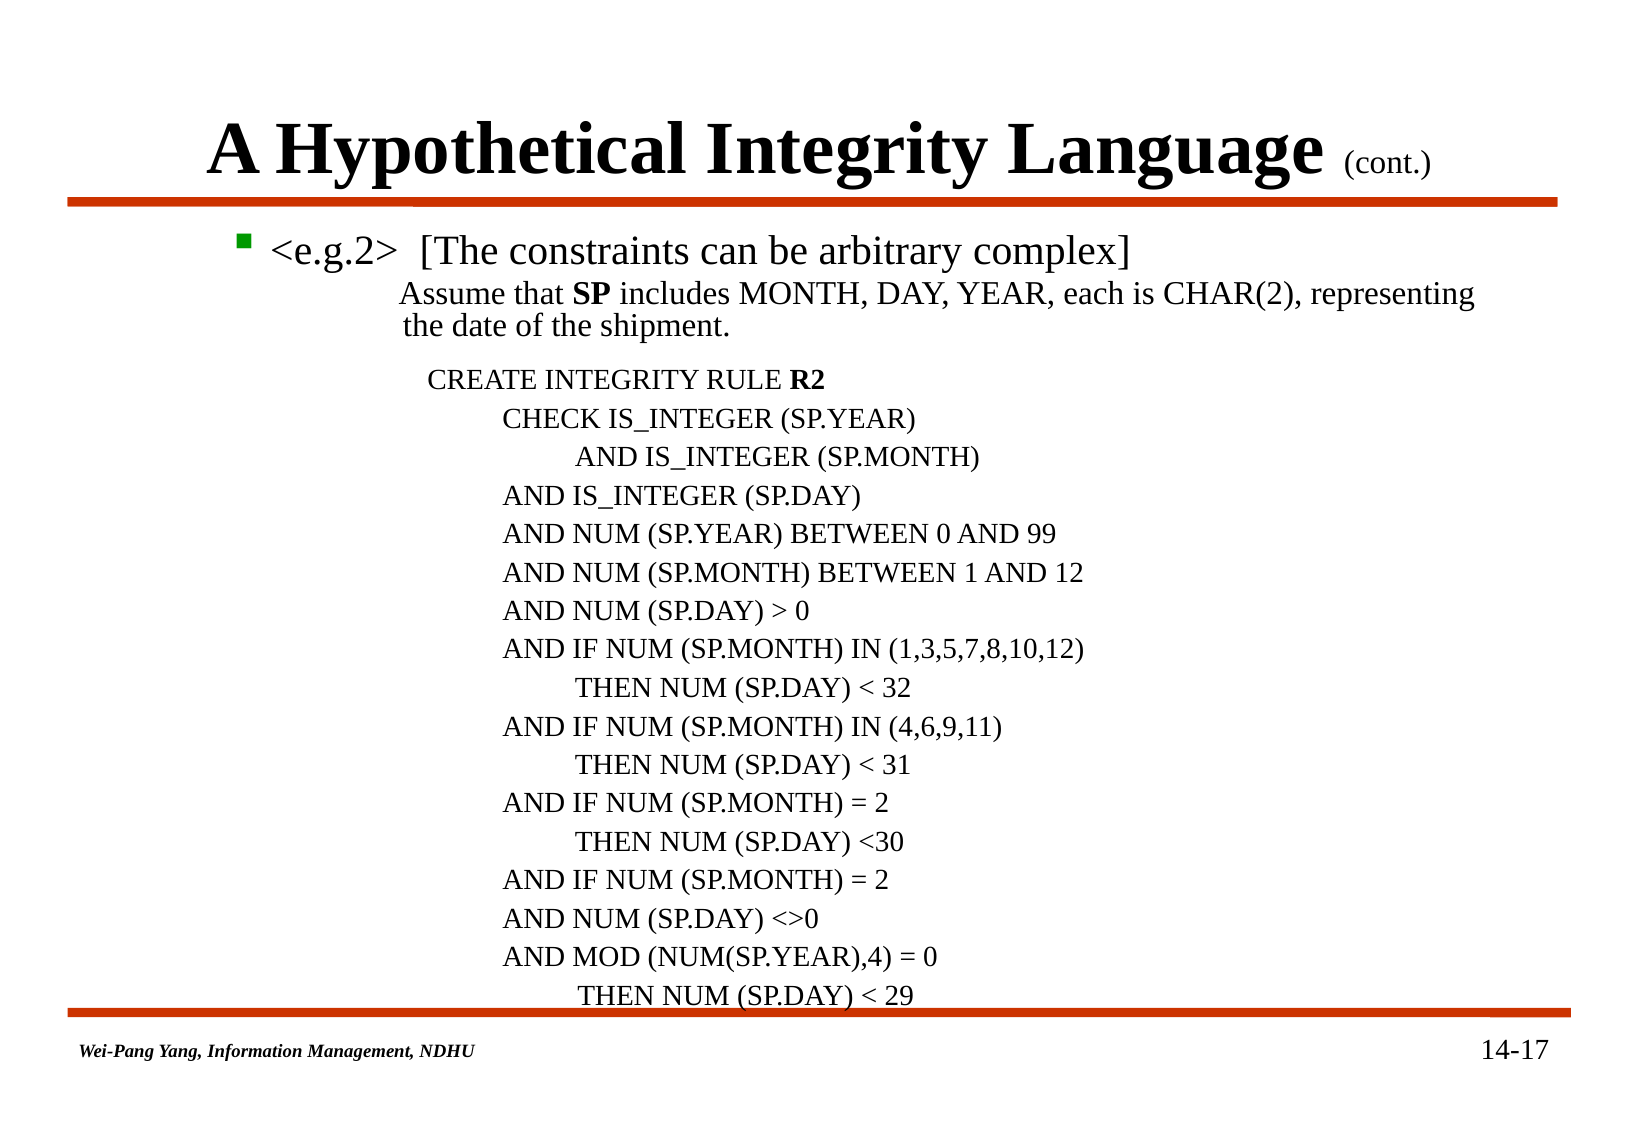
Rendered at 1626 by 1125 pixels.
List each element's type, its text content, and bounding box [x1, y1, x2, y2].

text_box CREATE INTEGRITY RULE R2 CHECK IS_INTEGER (SP.YEAR) AND IS_INTEGER (SP.MONTH) AND IS_INTEGER (SP.DAY) AND NUM (SP.YEAR) BETWEEN 0 AND 99 AND NUM (SP.MONTH) BETWEEN 1 AND 12 AND NUM (SP.DAY) > 0 AND IF NUM (SP.MONTH) IN (1,3,5,7,8,10,12) THEN NUM (SP.DAY) < 32 AND IF NUM (SP.MONTH) IN (4,6,9,11) THEN NUM (SP.DAY) < 31 AND IF NUM (SP.MONTH) = 2 THEN NUM (SP.DAY) <30 AND IF NUM (SP.MONTH) = 2 AND NUM (SP.DAY) <>0 AND MOD (NUM(SP.YEAR),4) = 0 THEN NUM (SP.DAY) < 29 [412, 350, 1113, 1019]
list <e.g.2> [The constraints can be arbitrary complex] Assume that SP includes MONTH, DAY, YEAR, each is CHAR(2), representing the date of the shipment. [67, 224, 1525, 988]
slide_number 14-17 [1225, 1023, 1565, 1099]
title A Hypothetical Integrity Language (cont.) [148, 87, 1490, 200]
